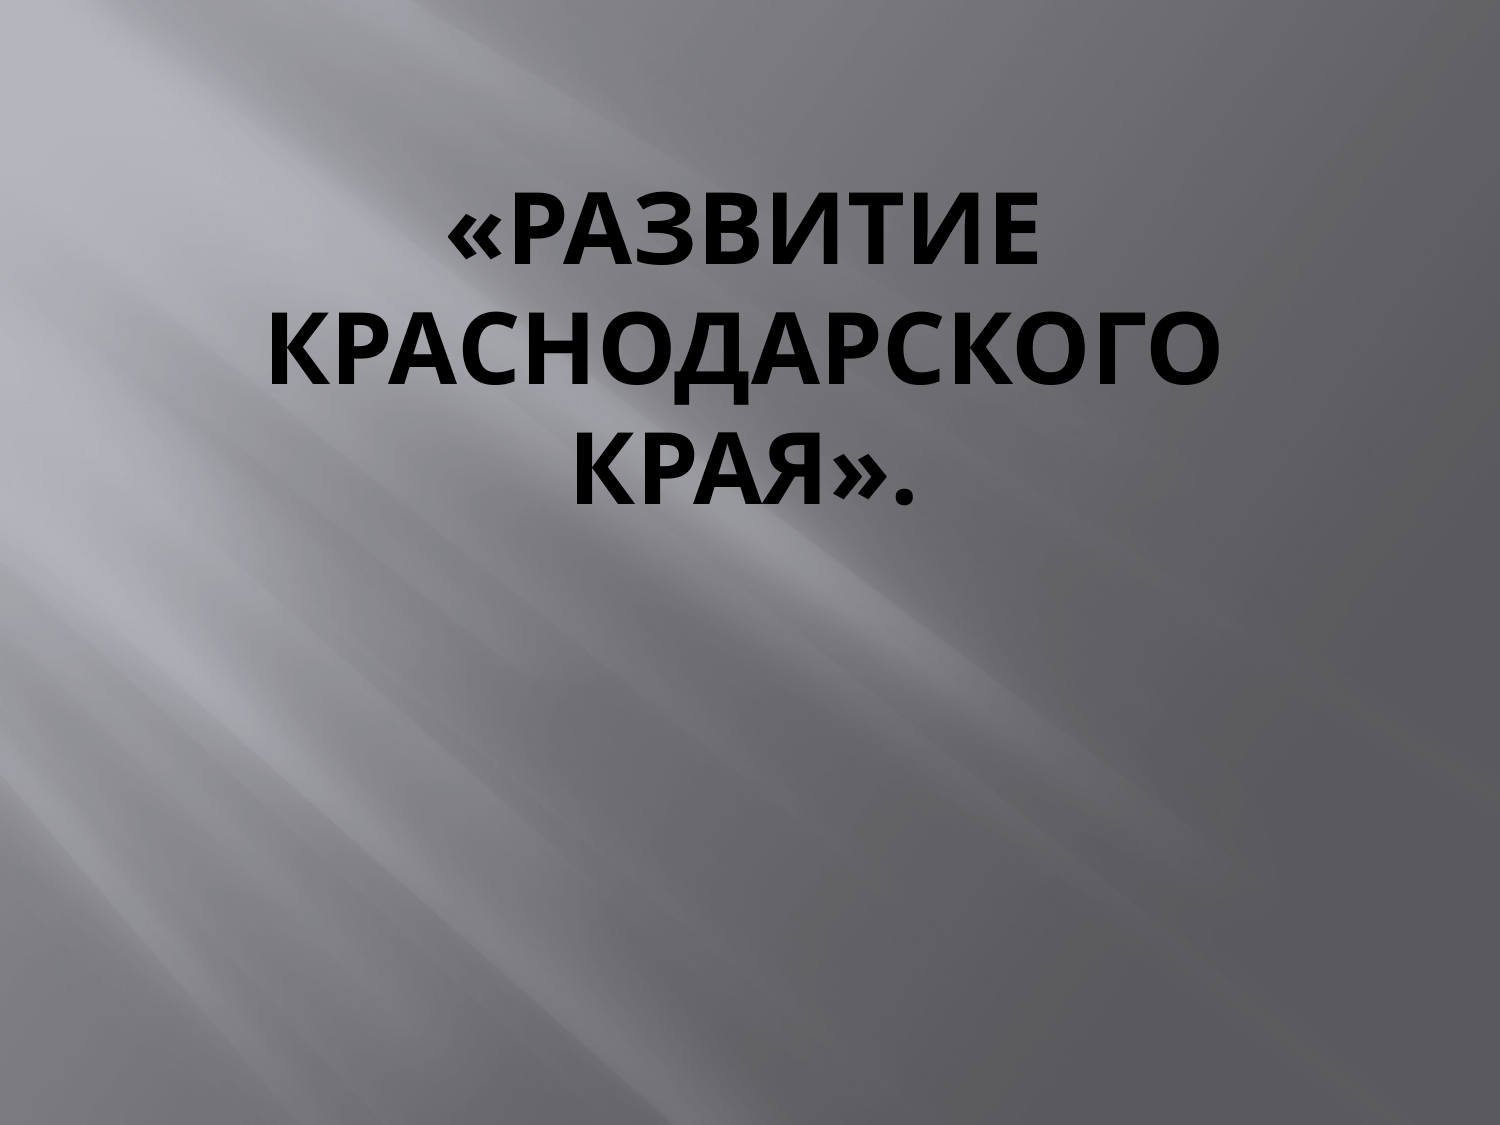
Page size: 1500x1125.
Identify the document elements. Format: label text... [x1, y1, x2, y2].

title «развитие краснодарского края». [69, 224, 1420, 525]
